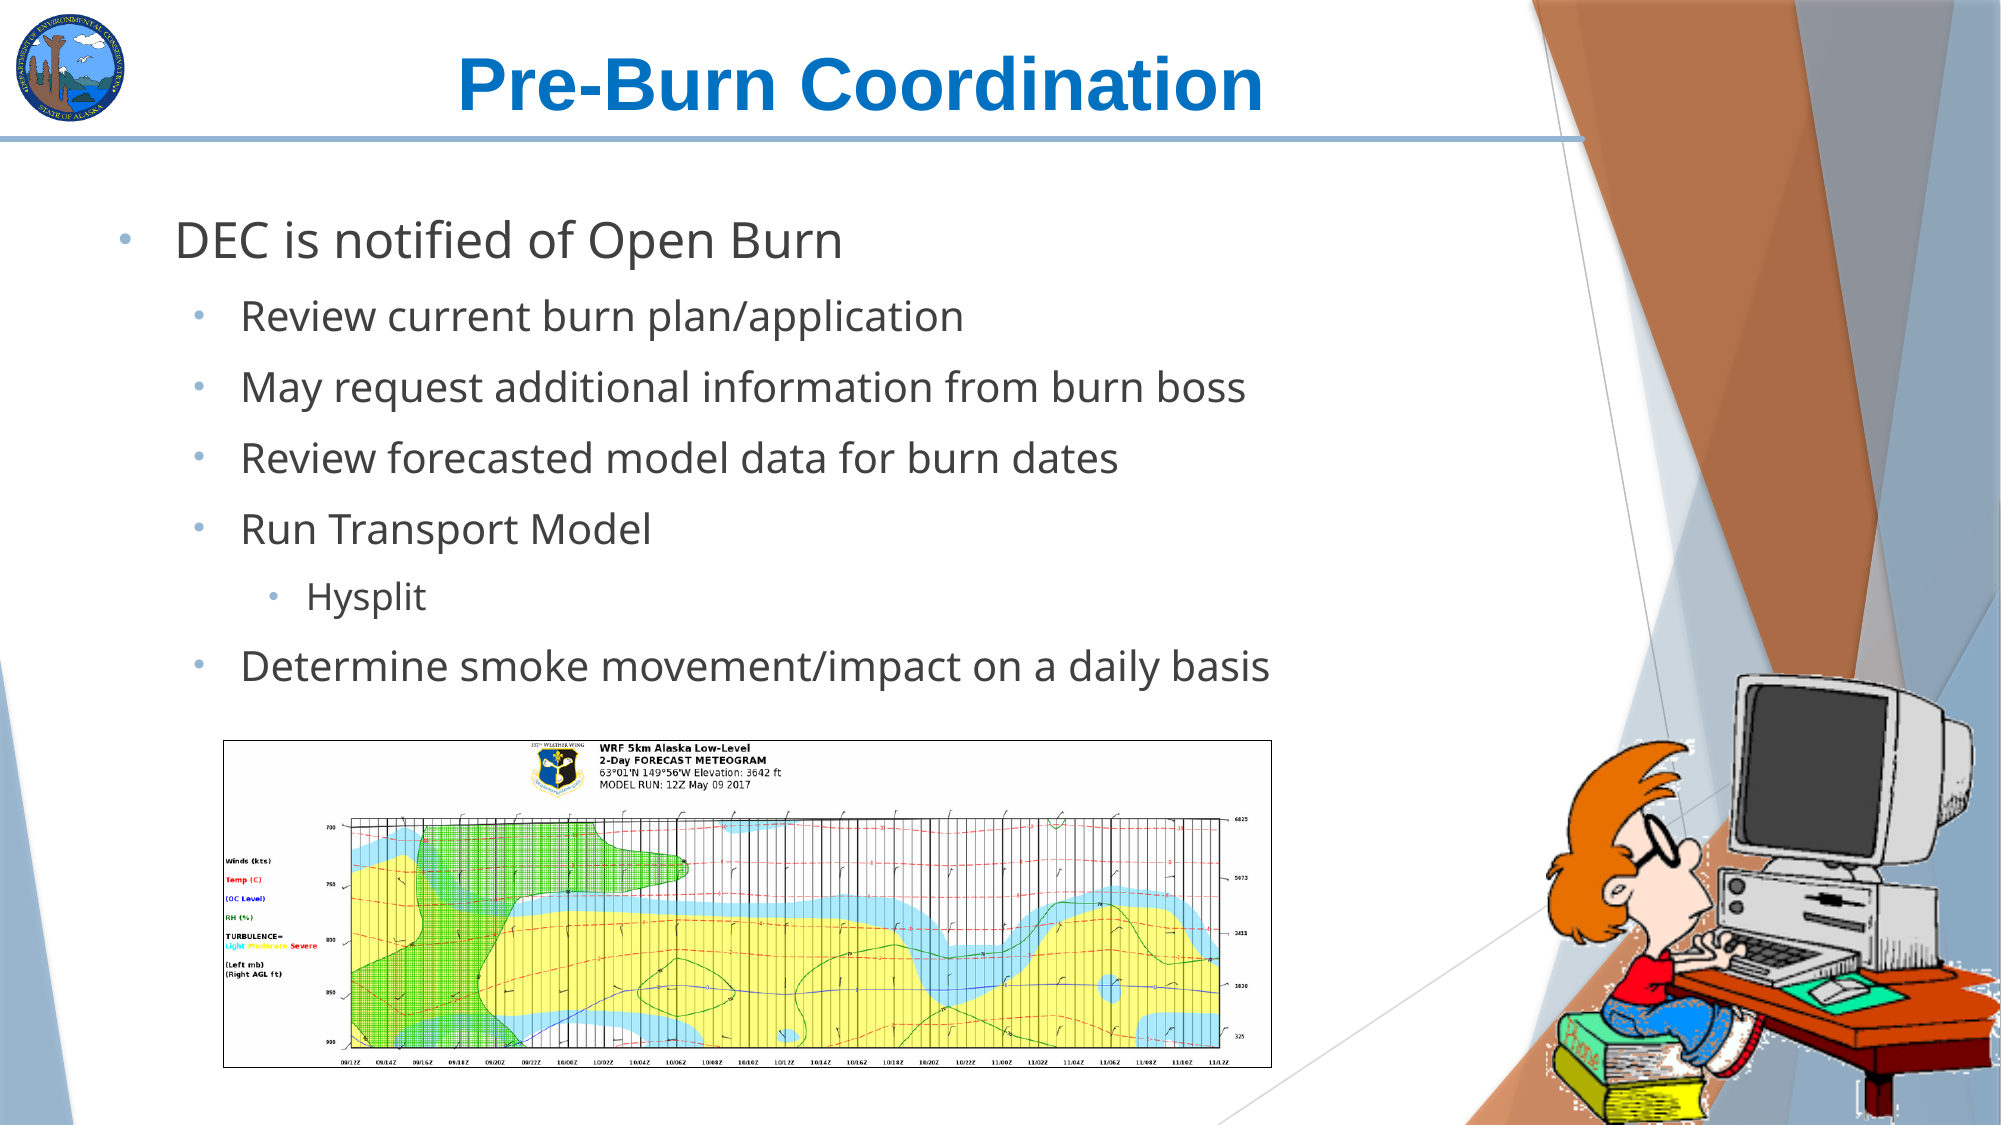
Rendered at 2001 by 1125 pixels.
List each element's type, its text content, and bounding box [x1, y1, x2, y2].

picture [14, 12, 126, 123]
title Pre-Burn Coordination [442, 27, 1291, 161]
picture [222, 740, 1273, 1069]
picture [1545, 672, 2000, 1125]
list DEC is notified of Open Burn Review current burn plan/application May request additional information from burn boss Review forecasted model data for burn dates Run Transport Model Hysplit Determine smoke movement/impact on a daily basis [103, 201, 1525, 1027]
